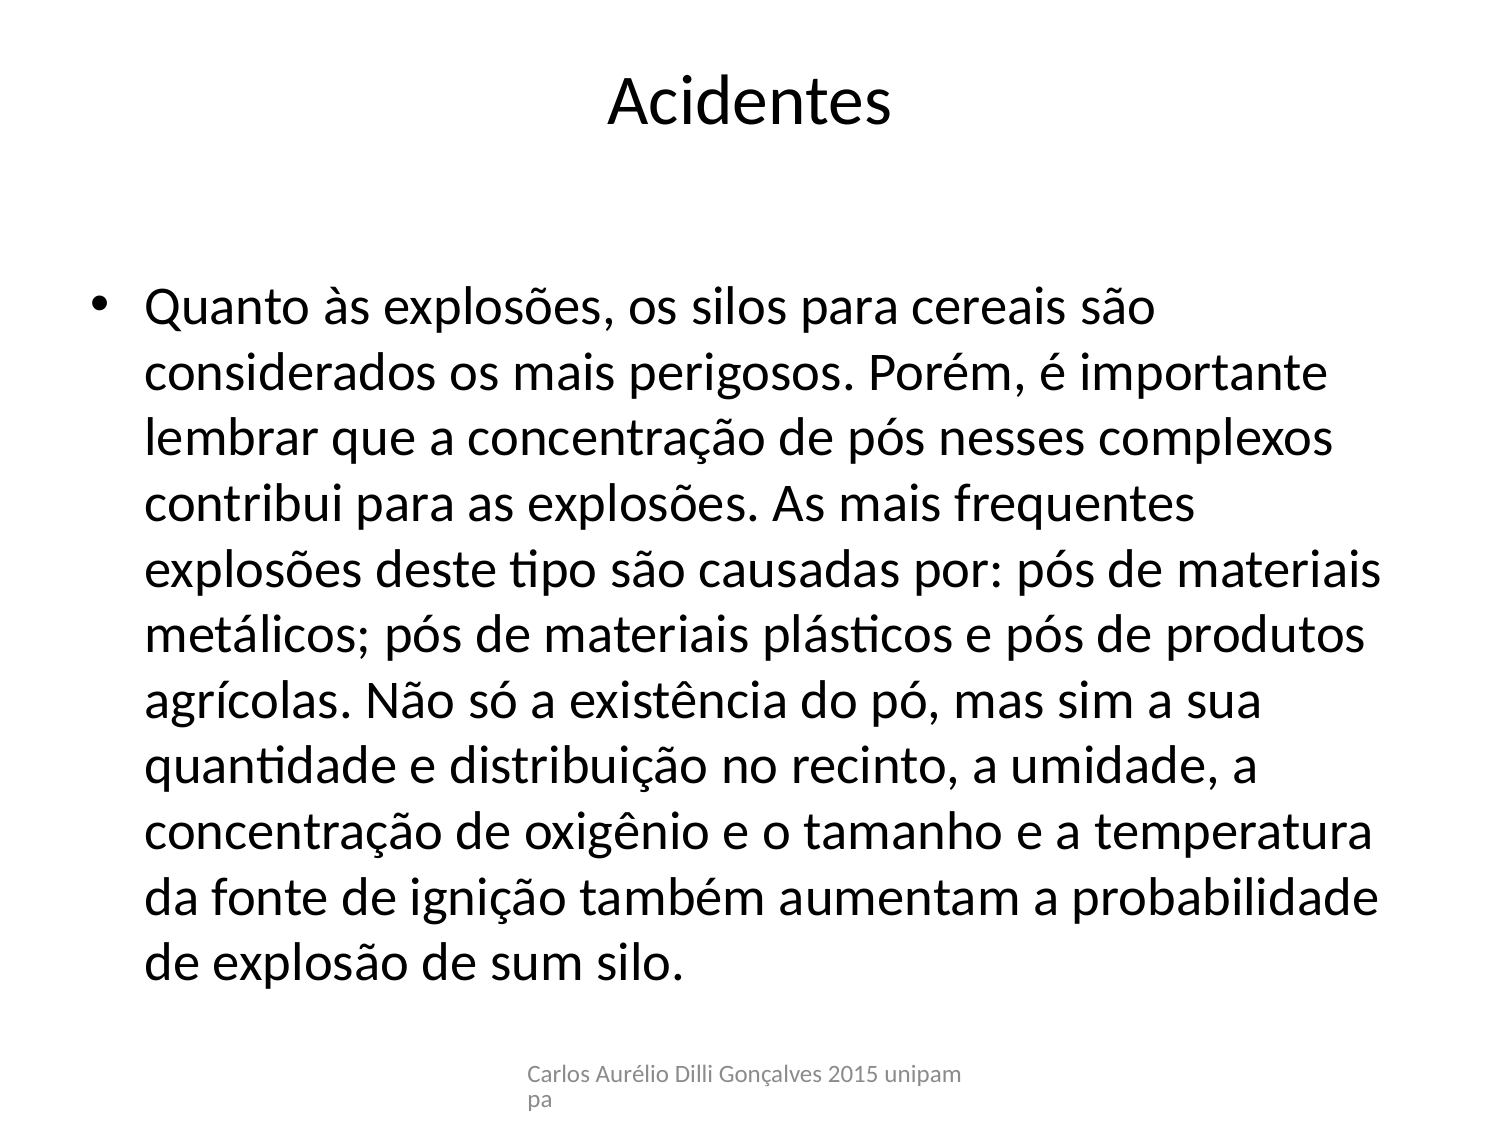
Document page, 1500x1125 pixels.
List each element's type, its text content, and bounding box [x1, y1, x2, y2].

title Acidentes [75, 45, 1425, 233]
list Quanto às explosões, os silos para cereais são considerados os mais perigosos. Porém, é importante lembrar que a concentração de pós nesses complexos contribui para as explosões. As mais frequentes explosões deste tipo são causadas por: pós de materiais metálicos; pós de materiais plásticos e pós de produtos agrícolas. Não só a existência do pó, mas sim a sua quantidade e distribuição no recinto, a umidade, a concentração de oxigênio e o tamanho e a temperatura da fonte de ignição também aumentam a probabilidade de explosão de sum silo. [75, 262, 1425, 1005]
footer Carlos Aurélio Dilli Gonçalves 2015 unipampa [512, 1042, 988, 1103]
